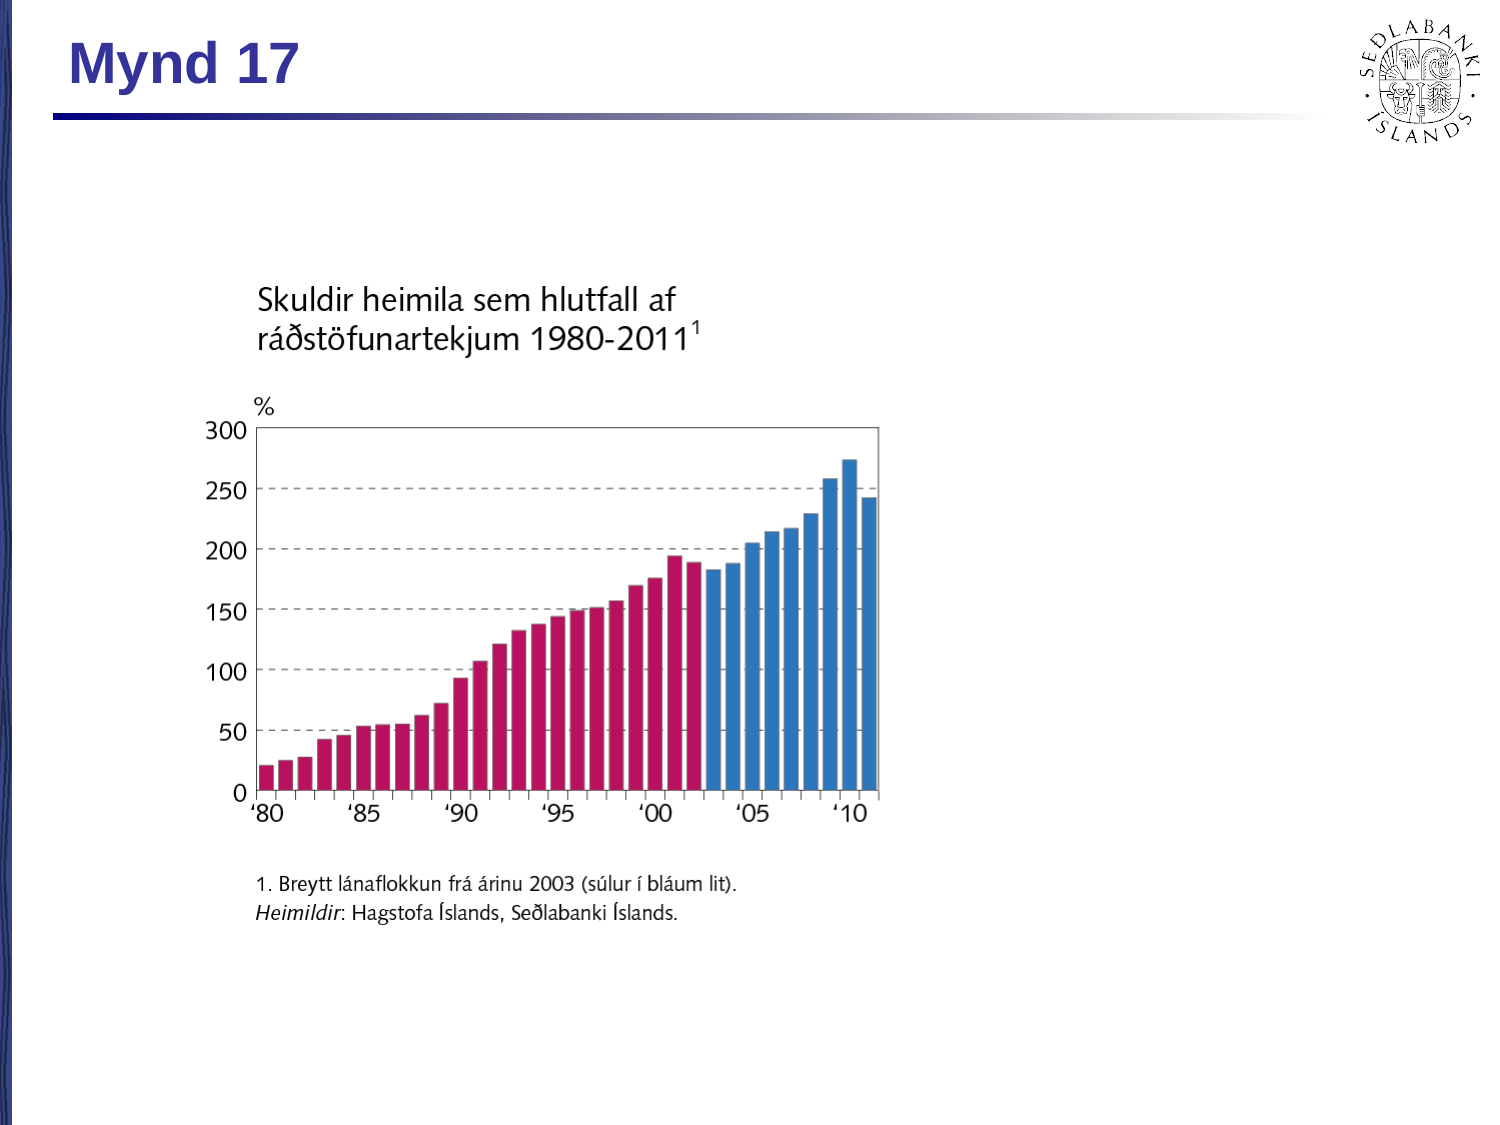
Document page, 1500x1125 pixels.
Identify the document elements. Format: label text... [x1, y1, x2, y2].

picture [1357, 18, 1482, 149]
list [205, 283, 1307, 925]
title Mynd 17 [52, 10, 1330, 111]
picture [0, 0, 12, 1125]
